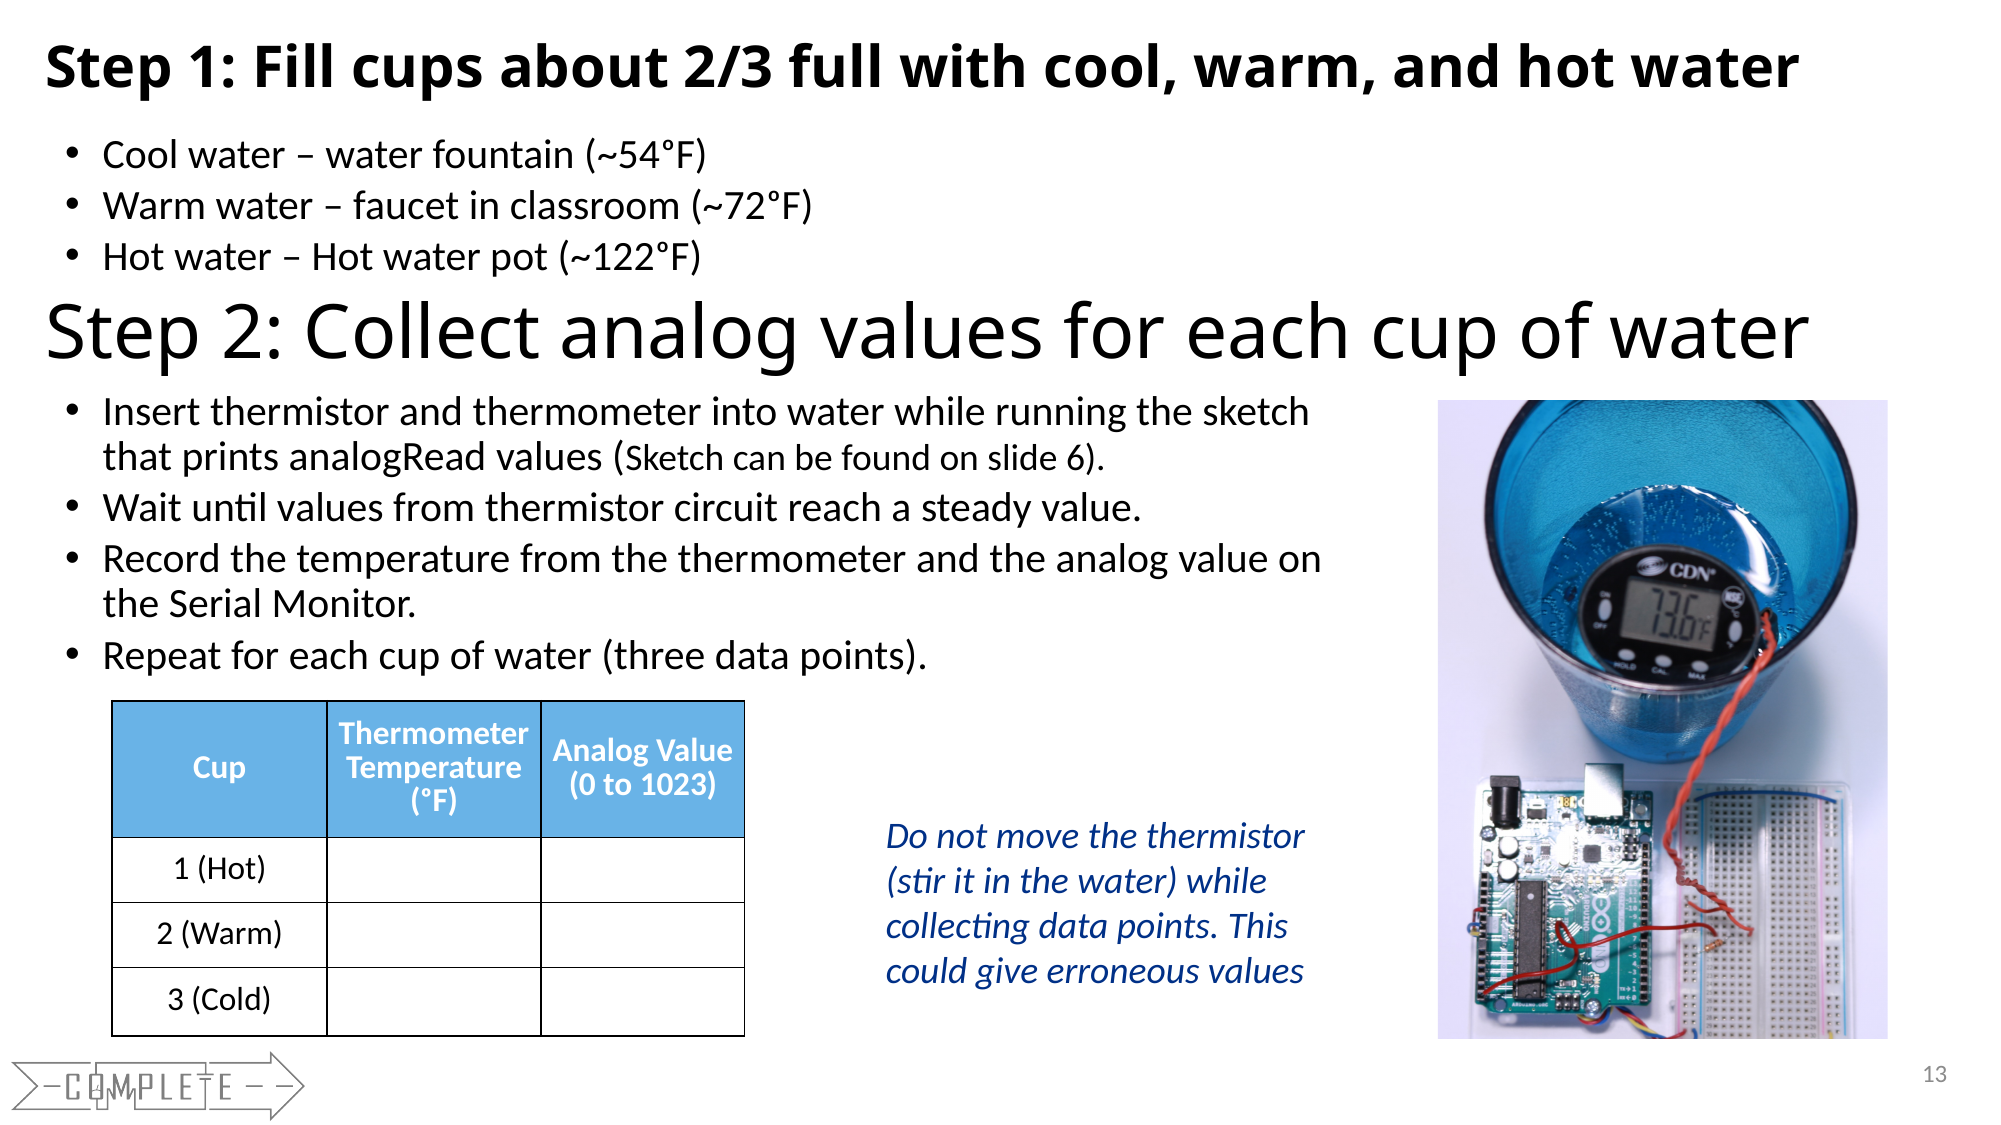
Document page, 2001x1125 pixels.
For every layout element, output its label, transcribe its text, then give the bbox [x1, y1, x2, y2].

table_cell [542, 903, 744, 967]
title Step 1: Fill cups about 2/3 full with cool, warm, and hot water [30, 12, 1944, 125]
table_cell 3 (Cold) [113, 968, 326, 1035]
text_box Do not move the thermistor (stir it in the water) while collecting data points. This could give erroneous values [871, 803, 1336, 998]
table_header Cup [113, 702, 326, 837]
table_cell [328, 903, 540, 967]
table_cell [542, 968, 744, 1035]
list Cool water – water fountain (~54ᵒF) Warm water – faucet in classroom (~72ᵒF) Hot water – Hot water pot (~122ᵒF) [50, 124, 1863, 336]
slide_number 13 [1512, 1042, 1963, 1103]
table_cell [542, 838, 744, 902]
text_box Insert thermistor and thermometer into water while running the sketch that prints analogRead values (Sketch can be found on slide 6). Wait until values from thermistor circuit reach a steady value. Record the temperature from the thermometer and the analog value on the Serial Monitor. Repeat for each cup of water (three data points). [50, 381, 1399, 697]
table_cell [328, 968, 540, 1035]
table_header Analog Value (0 to 1023) [542, 702, 744, 837]
text_box Step 2: Collect analog values for each cup of water [30, 281, 1852, 388]
picture [1437, 400, 1888, 1039]
table_header Thermometer Temperature (ᵒF) [328, 702, 540, 837]
table_cell 1 (Hot) [113, 838, 326, 902]
picture [0, 1035, 309, 1125]
table_cell 2 (Warm) [113, 903, 326, 967]
table_cell [328, 838, 540, 902]
